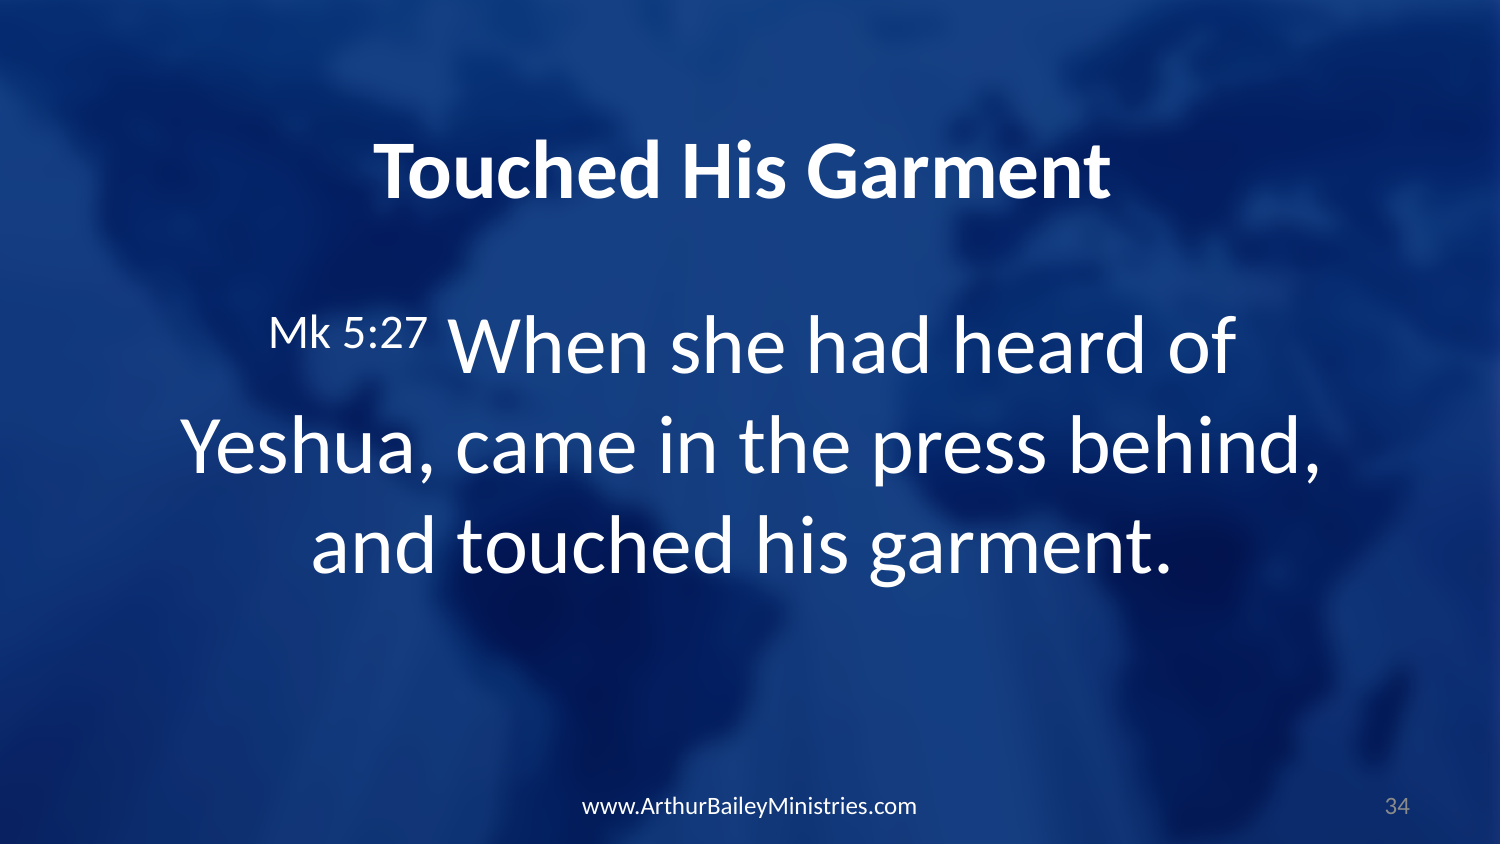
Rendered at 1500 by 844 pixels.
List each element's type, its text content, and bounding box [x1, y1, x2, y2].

slide_number 34 [1074, 782, 1425, 827]
footer www.ArthurBaileyMinistries.com [512, 782, 988, 827]
picture [0, 0, 1500, 844]
list Touched His Garment Mk 5:27 When she had heard of Yeshua, came in the press behind, and touched his garment. [151, 107, 1355, 741]
